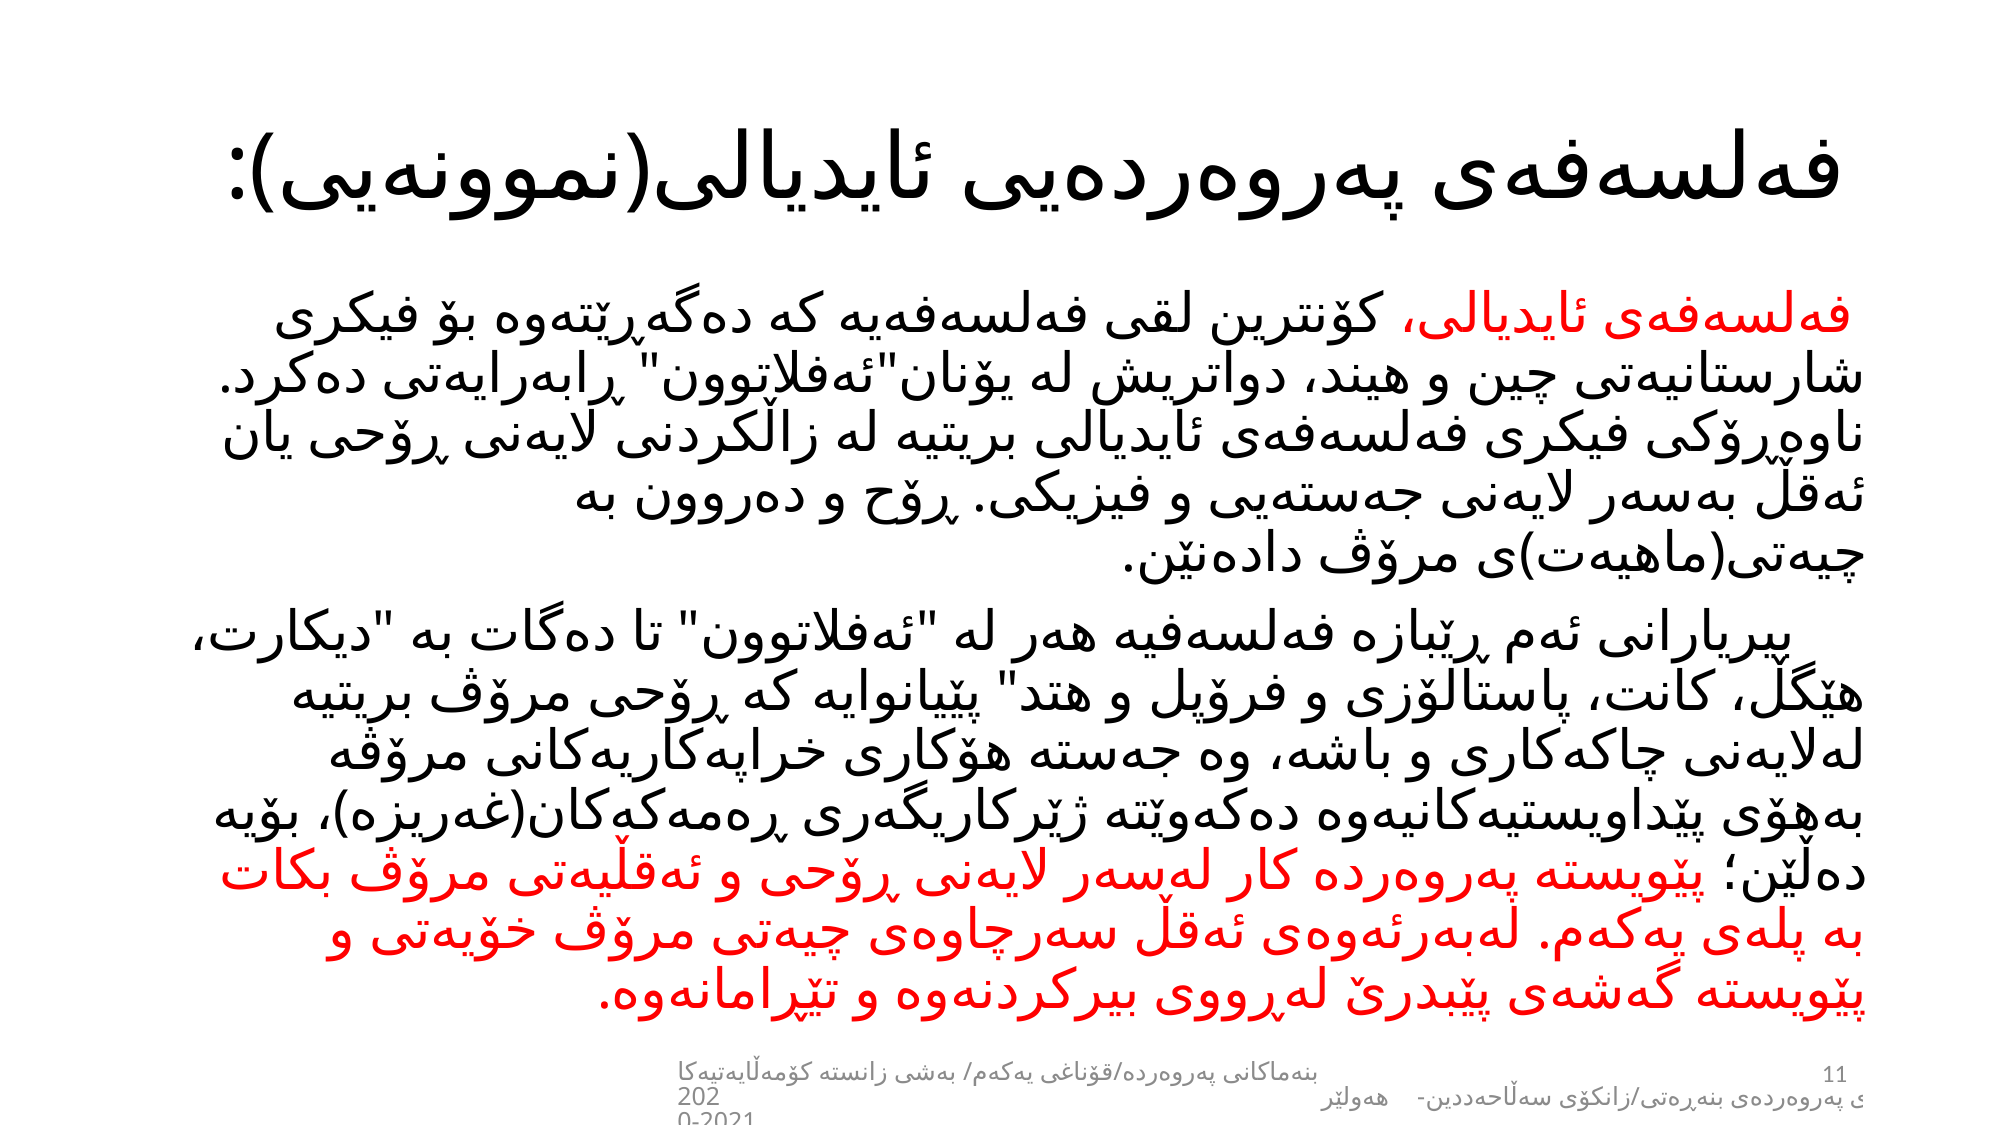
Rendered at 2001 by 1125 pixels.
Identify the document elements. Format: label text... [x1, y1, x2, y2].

footer بنەماکانی پەروەردە/قۆناغی یەکەم/ بەشی زانستە کۆمەڵایەتیەکان/کۆلێژی پەروەردەی بنەڕەتی/زانکۆی سەڵاحەددین-هەولێر2020-2021 [662, 1042, 1338, 1103]
list فەلسەفەی ئایدیالی، کۆنترین لقی فەلسەفەیە کە دەگەڕێتەوە بۆ فیکری شارستانیەتی چین و هیند، دواتریش لە یۆنان"ئەفلاتوون" ڕابەرایەتی دەکرد. ناوەڕۆکی فیکری فەلسەفەی ئایدیالی بریتیە لە زاڵکردنی لایەنی ڕۆحی یان ئەقڵ بەسەر لایەنی جەستەیی و فیزیکی. ڕۆح و دەروون بە چیەتی(ماهیەت)ی مرۆڤ دادەنێن. بیریارانی ئەم ڕێبازە فەلسەفیە هەر لە "ئەفلاتوون" تا دەگات بە "دیکارت، هێگڵ، کانت، پاستالۆزی و فرۆپل و هتد" پێیانوایە کە ڕۆحی مرۆڤ بریتیە لەلایەنی چاکەکاری و باشە، وە جەستە هۆکاری خراپەکاریەکانی مرۆڤە بەهۆی پێداویستیەکانیەوە دەکەوێتە ژێرکاریگەری ڕەمەکەکان(غەریزە)، بۆیە دەڵێن؛ پێویستە پەروەردە کار لەسەر لایەنی ڕۆحی و ئەقڵیەتی مرۆڤ بکات بە پلەی یەکەم. لەبەرئەوەی ئەقڵ سەرچاوەی چیەتی مرۆڤ خۆیەتی و پێویستە گەشەی پێبدرێ لەڕووی بیرکردنەوە و تێڕامانەوە. [158, 277, 1884, 1043]
title فەلسەفەی پەروەردەیی ئایدیالی(نموونەیی): [137, 59, 1863, 278]
slide_number 11 [1412, 1042, 1863, 1103]
